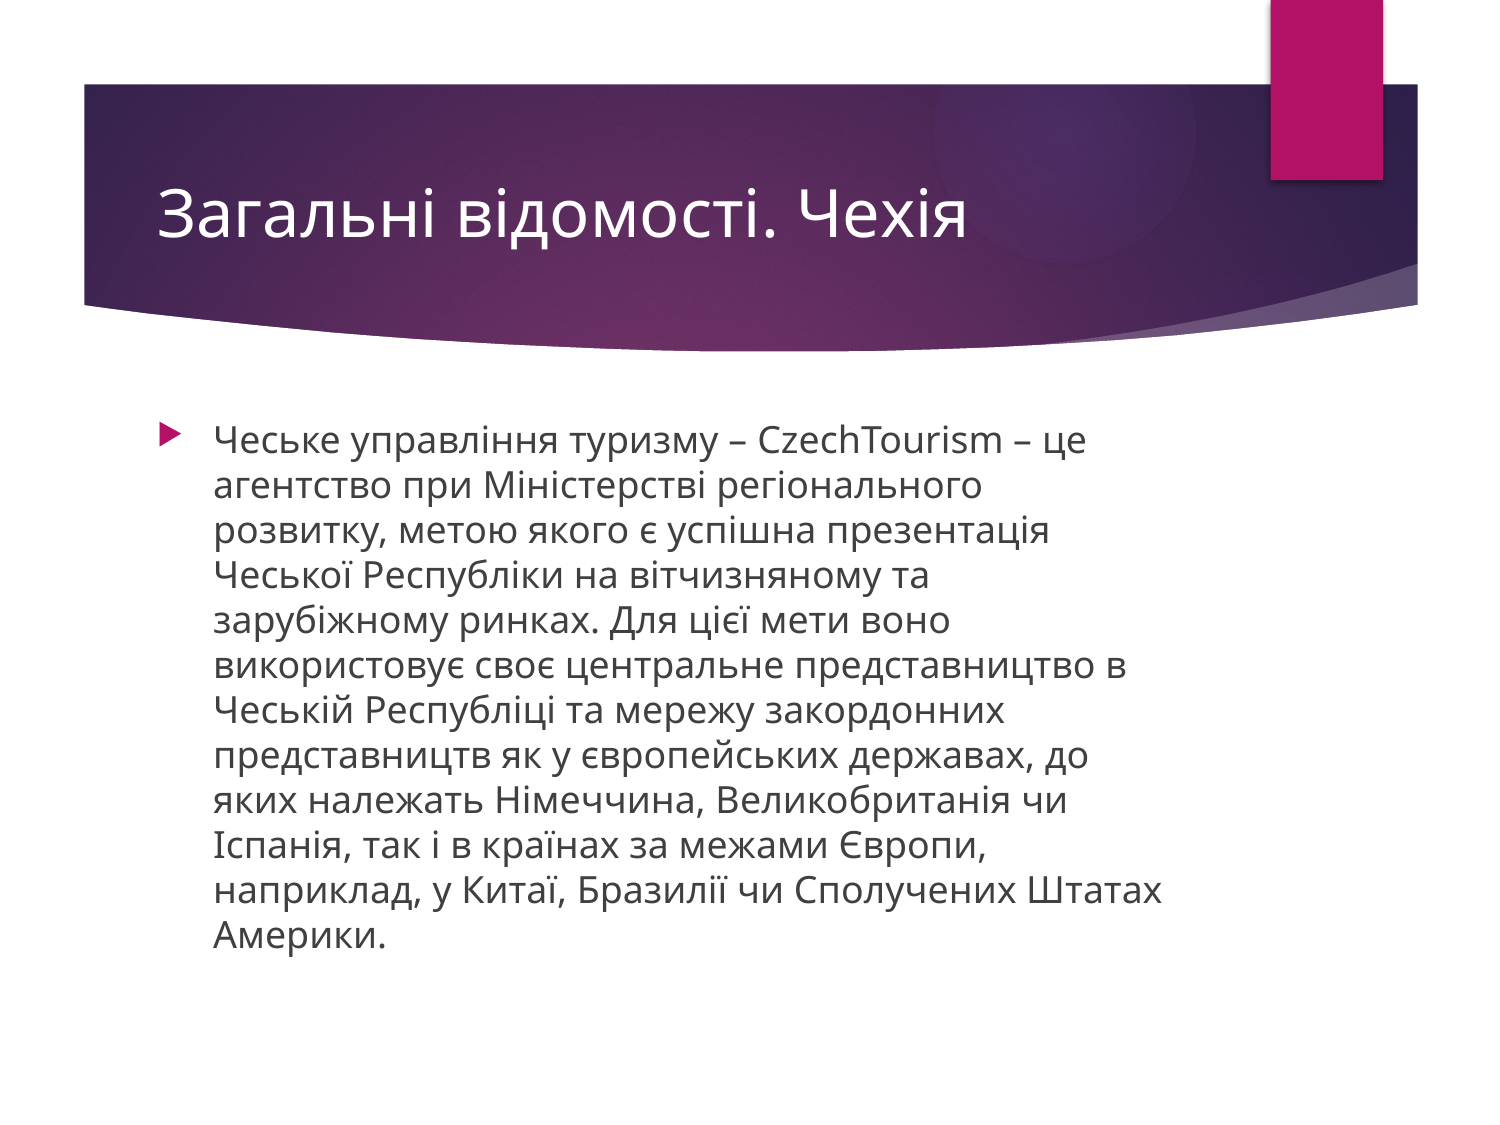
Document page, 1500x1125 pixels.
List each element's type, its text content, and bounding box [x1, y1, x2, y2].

list Чеське управління туризму – CzechTourism – це агентство при Міністерстві регіонального розвитку, метою якого є успішна презентація Чеської Республіки на вітчизняному та зарубіжному ринках. Для цієї мети воно використовує своє центральне представництво в Чеській Республіці та мережу закордонних представництв як у європейських державах, до яких належать Німеччина, Великобританія чи Іспанія, так і в країнах за межами Європи, наприклад, у Китаї, Бразилії чи Сполучених Штатах Америки. [141, 408, 1183, 988]
title Загальні відомості. Чехія [142, 152, 1183, 269]
